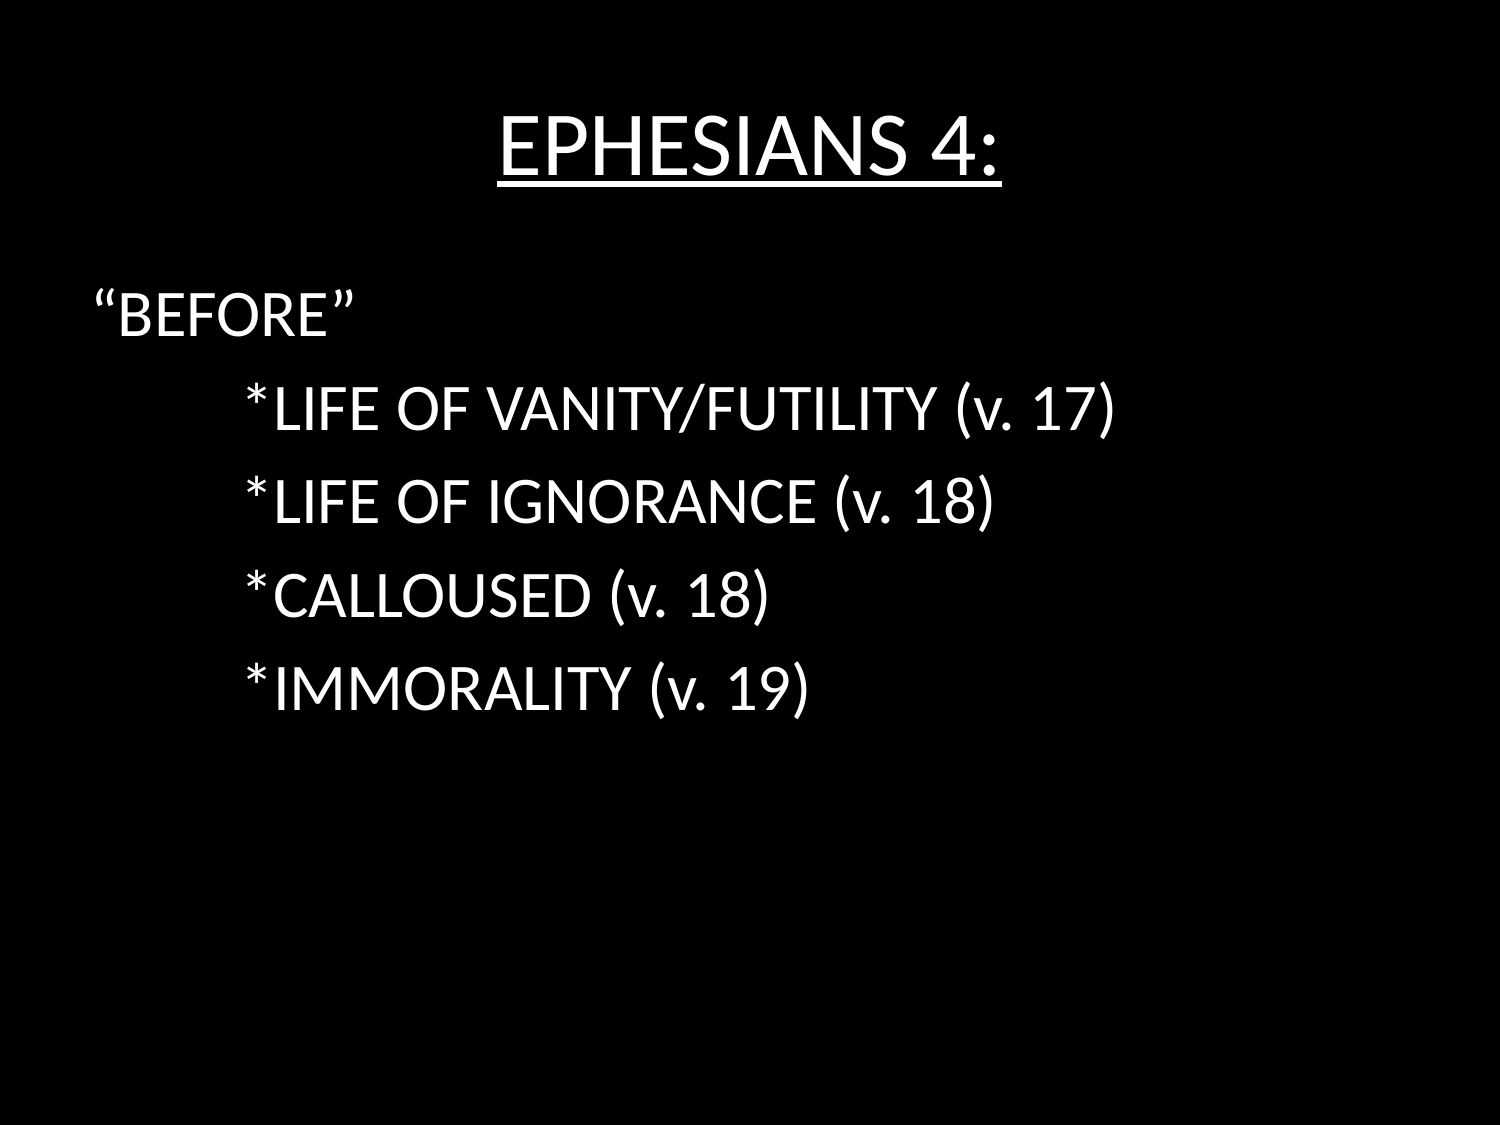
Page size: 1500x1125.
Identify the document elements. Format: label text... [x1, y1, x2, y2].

title EPHESIANS 4: [75, 45, 1425, 233]
list “BEFORE” *LIFE OF VANITY/FUTILITY (v. 17) *LIFE OF IGNORANCE (v. 18) *CALLOUSED (v. 18) *IMMORALITY (v. 19) [75, 262, 1425, 1005]
